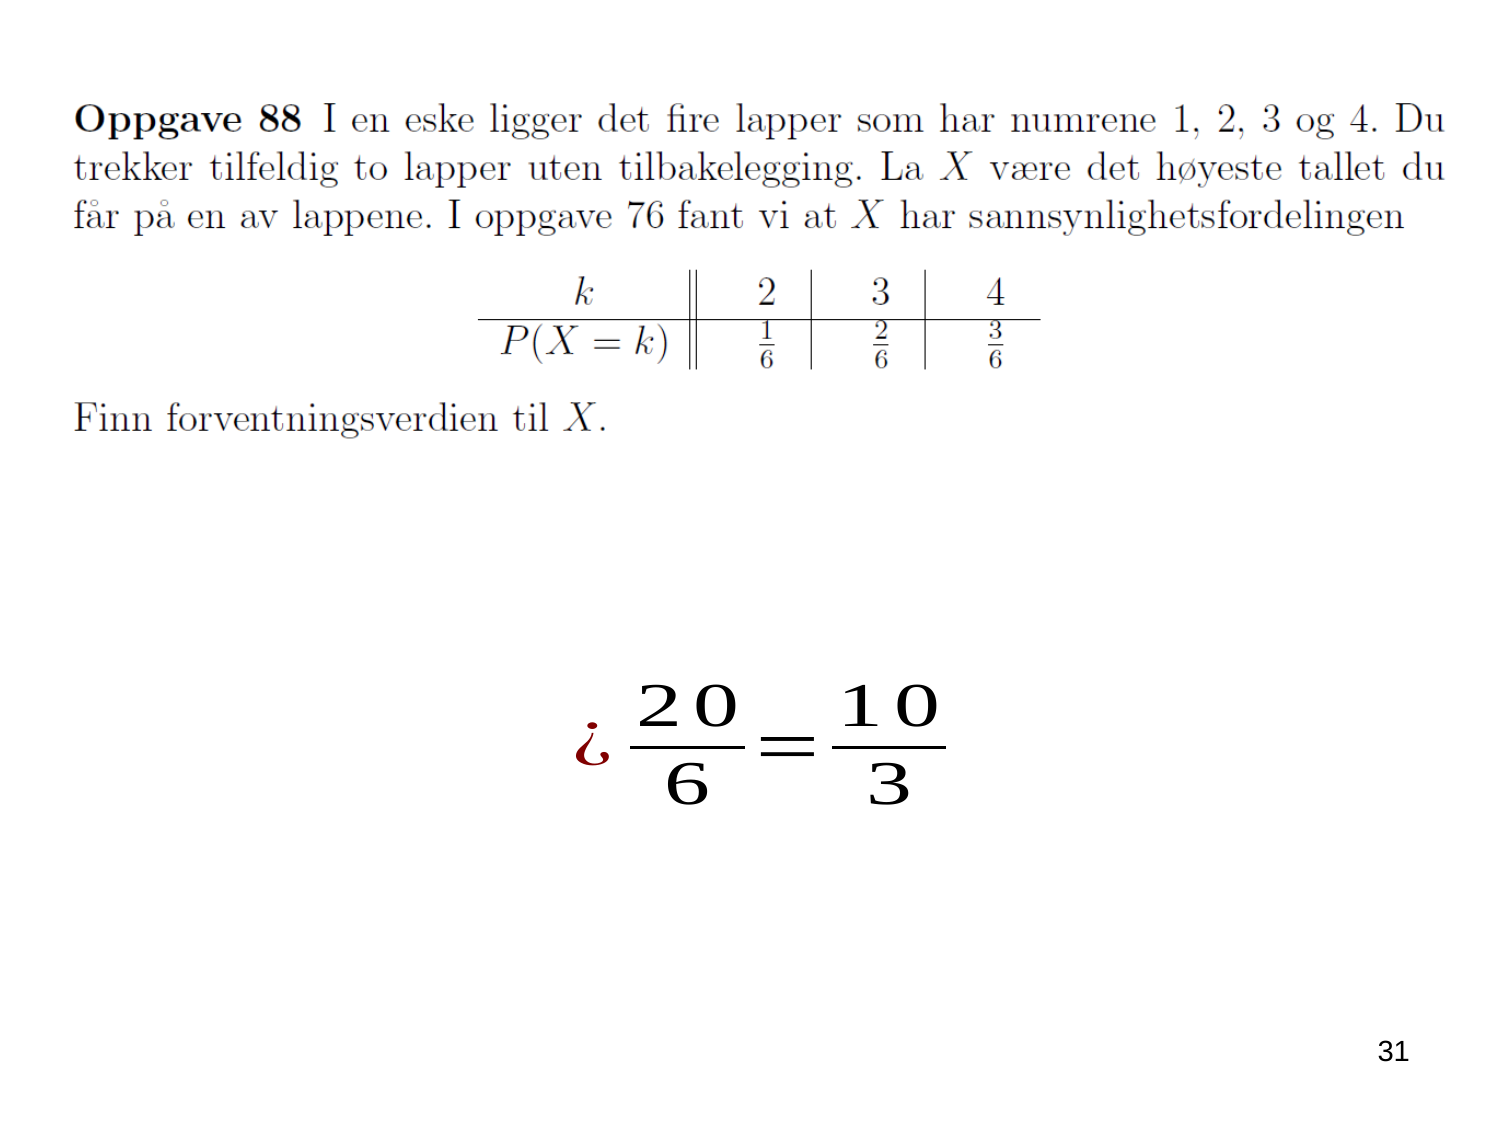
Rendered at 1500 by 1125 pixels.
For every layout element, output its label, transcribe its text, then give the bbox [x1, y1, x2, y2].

slide_number 31 [1074, 1024, 1426, 1103]
picture [38, 66, 1462, 467]
